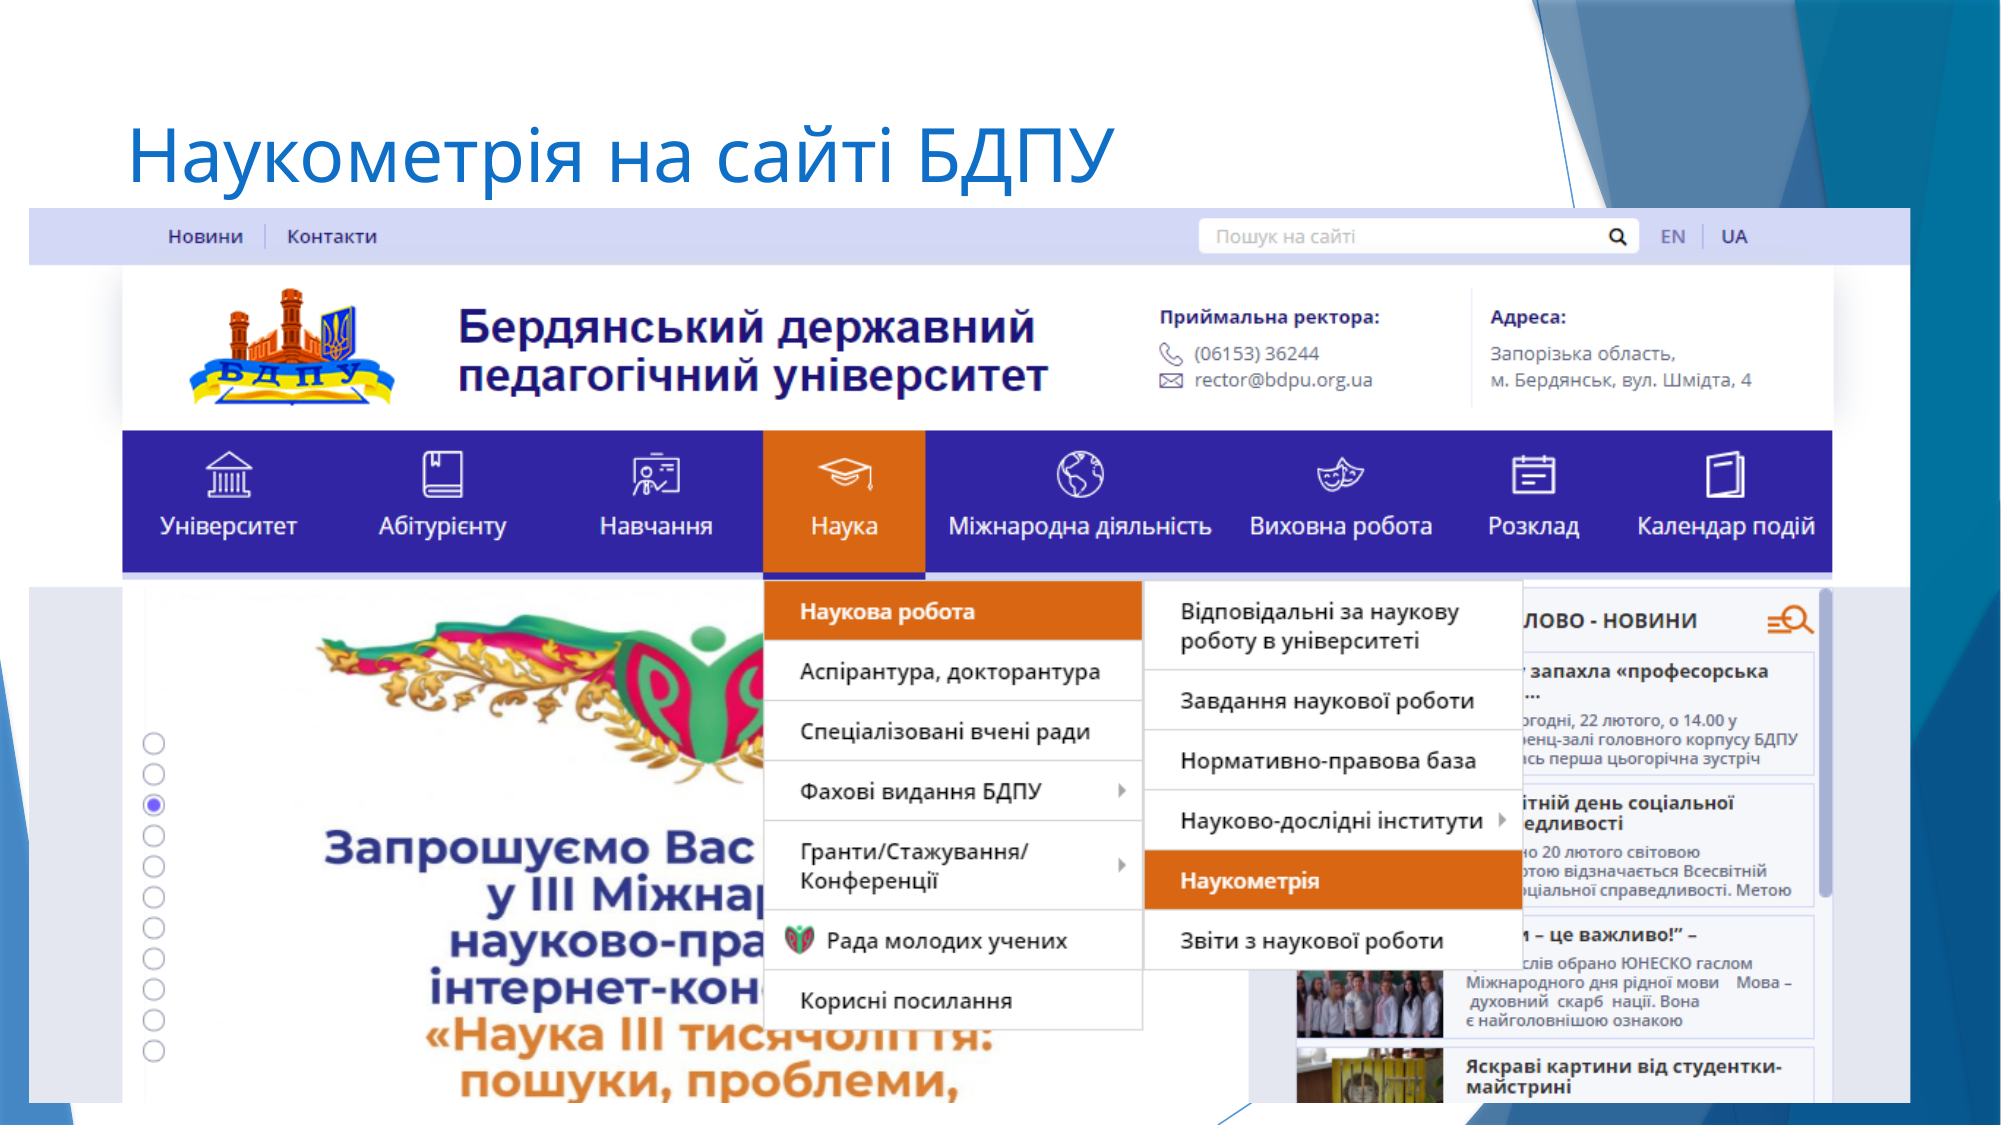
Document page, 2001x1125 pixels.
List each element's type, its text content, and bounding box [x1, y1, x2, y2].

picture [28, 207, 1911, 1104]
title Наукометрія на сайті БДПУ [111, 99, 1522, 205]
